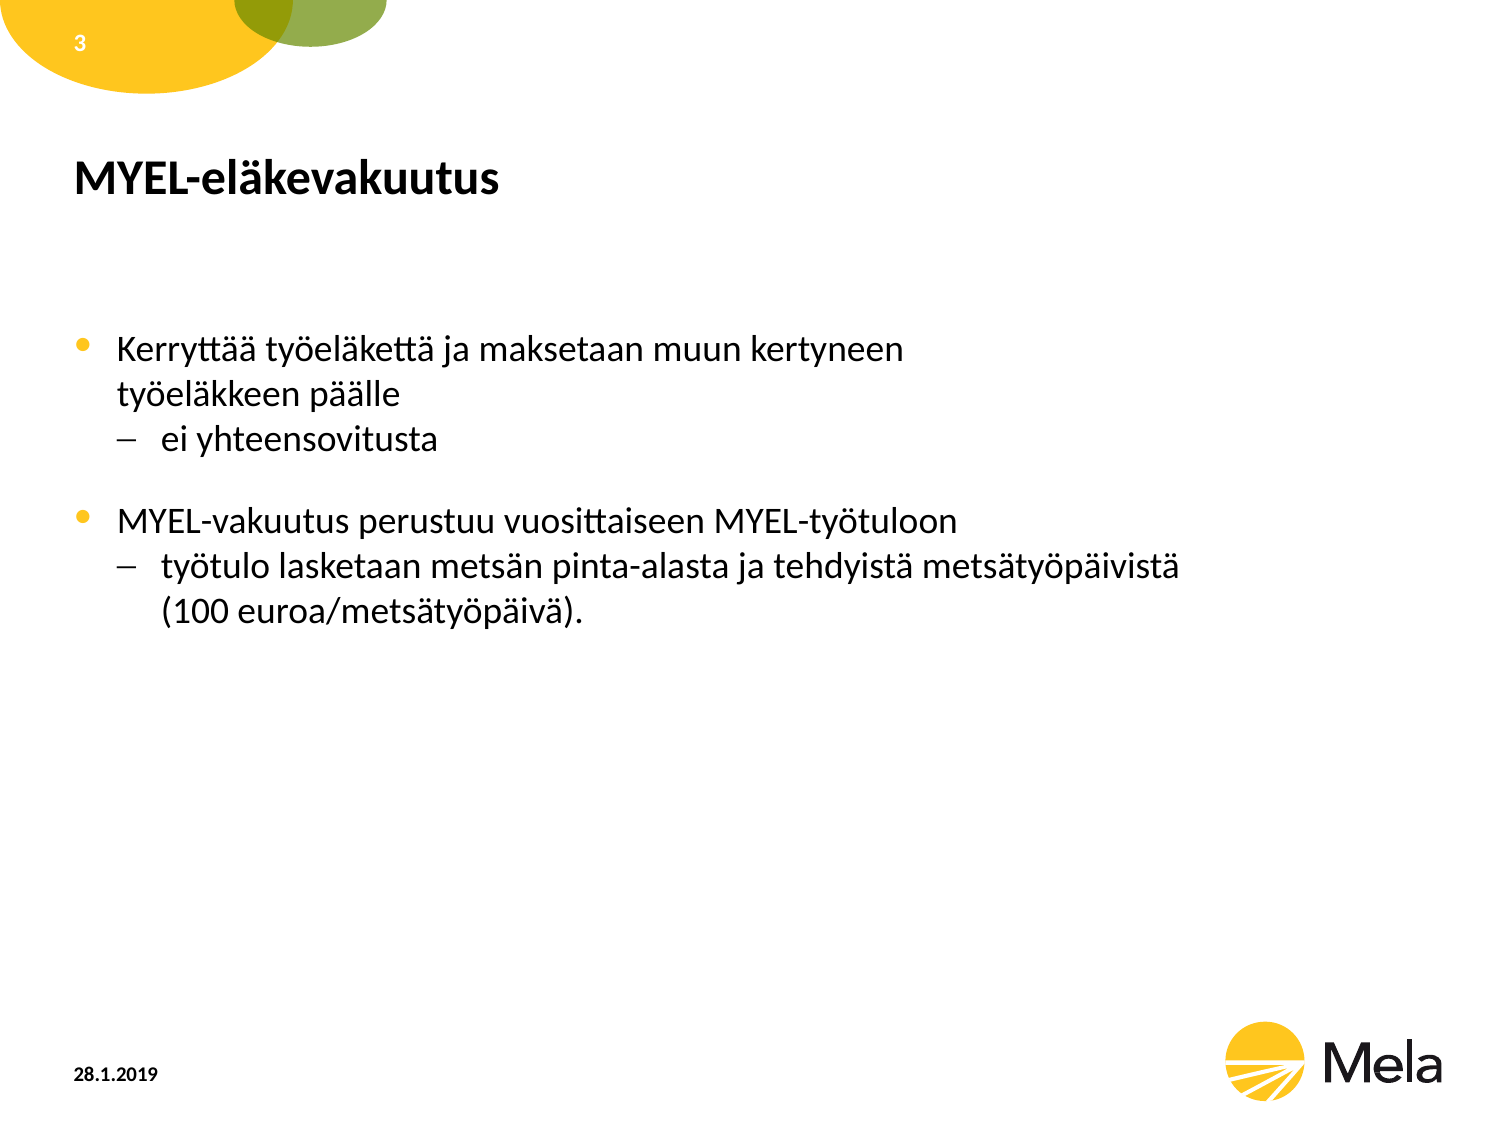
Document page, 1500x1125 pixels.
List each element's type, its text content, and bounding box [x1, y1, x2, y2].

list Kerryttää työeläkettä ja maksetaan muun kertyneen työeläkkeen päälle ei yhteensovitusta MYEL-vakuutus perustuu vuosittaiseen MYEL-työtuloon työtulo lasketaan metsän pinta-alasta ja tehdyistä metsätyöpäivistä (100 euroa/metsätyöpäivä). [58, 263, 1442, 996]
slide_number 3 [58, 11, 153, 72]
title MYEL-eläkevakuutus [58, 110, 1442, 240]
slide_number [58, 1042, 195, 1103]
